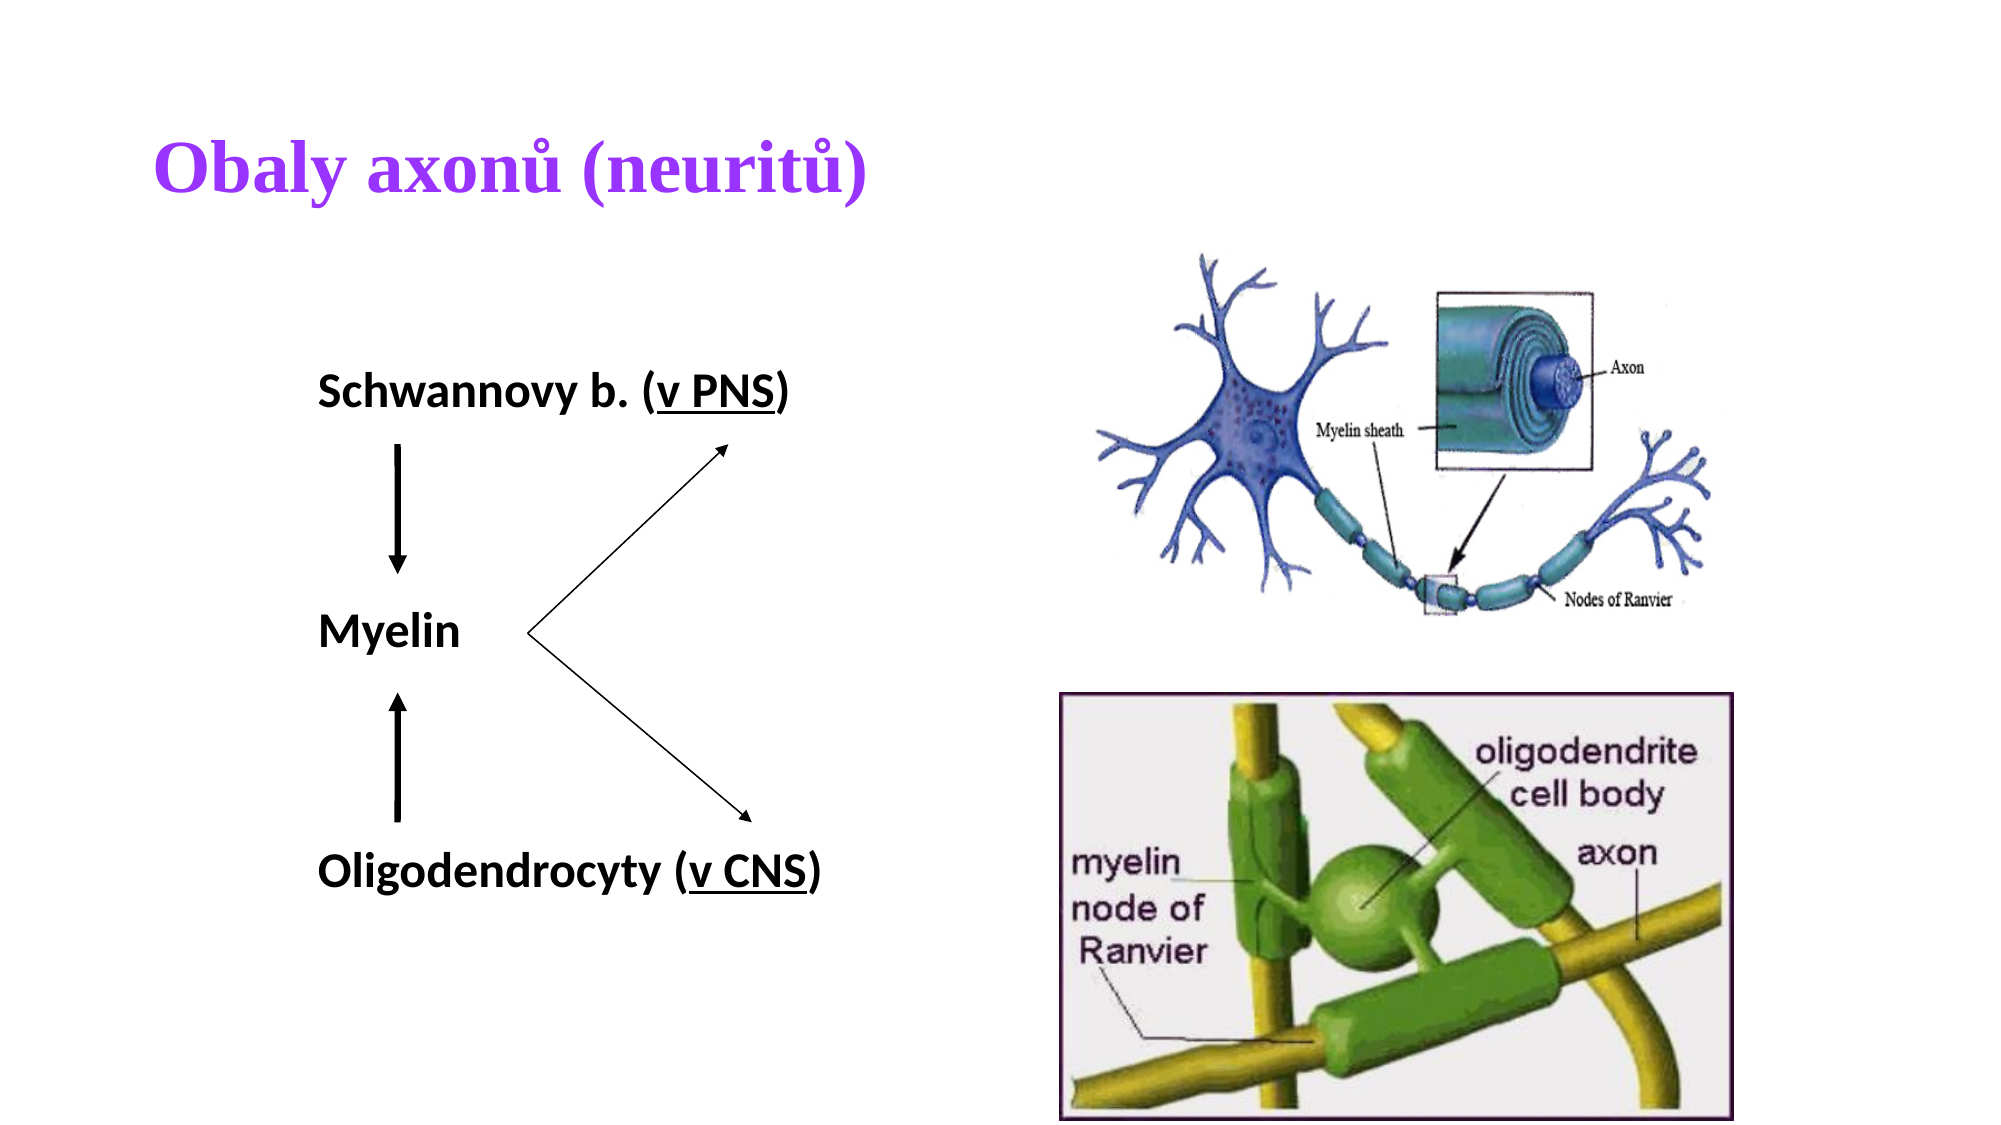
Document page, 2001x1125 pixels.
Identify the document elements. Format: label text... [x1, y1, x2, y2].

title Obaly axonů (neuritů) [137, 59, 1863, 278]
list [1059, 243, 1722, 658]
text_box [527, 444, 729, 633]
text_box Schwannovy b. (v PNS) Myelin Oligodendrocyty (v CNS) [303, 349, 1024, 965]
text_box [391, 444, 404, 575]
text_box [527, 633, 752, 823]
text_box [391, 692, 404, 823]
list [1059, 692, 1734, 1121]
